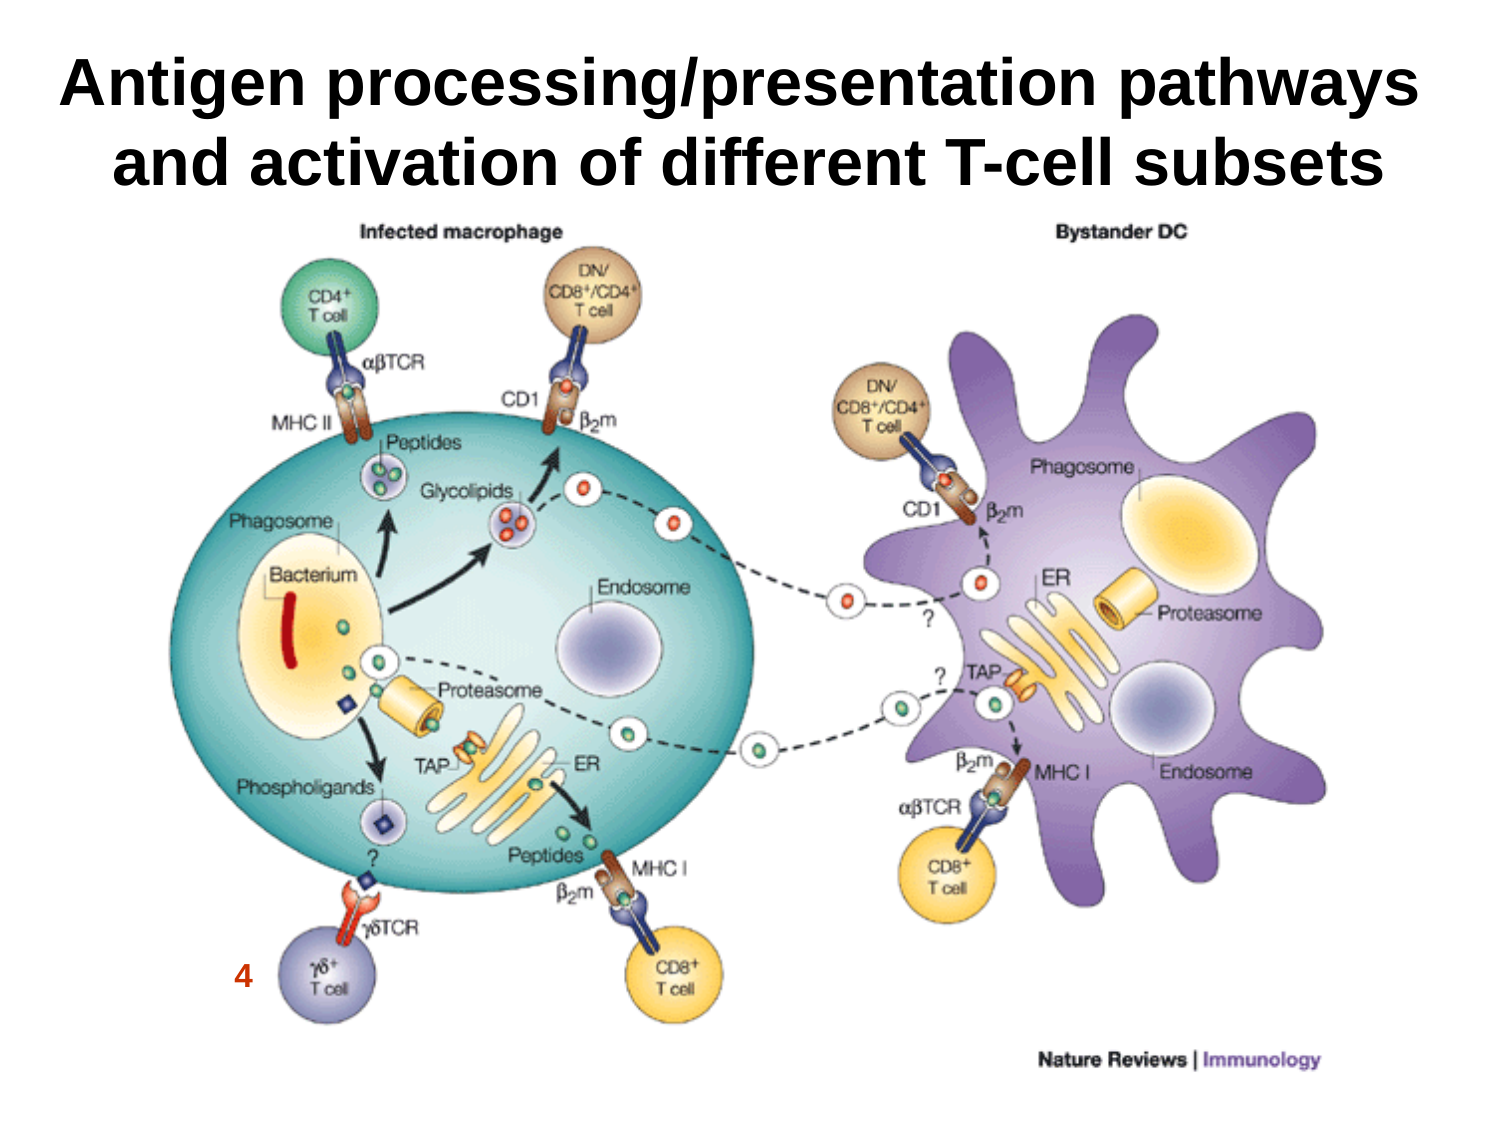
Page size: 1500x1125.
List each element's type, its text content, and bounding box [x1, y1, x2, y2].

picture [152, 195, 1348, 1079]
text_box Antigen processing/presentation pathways and activation of different T-cell subsets [44, 31, 1456, 207]
